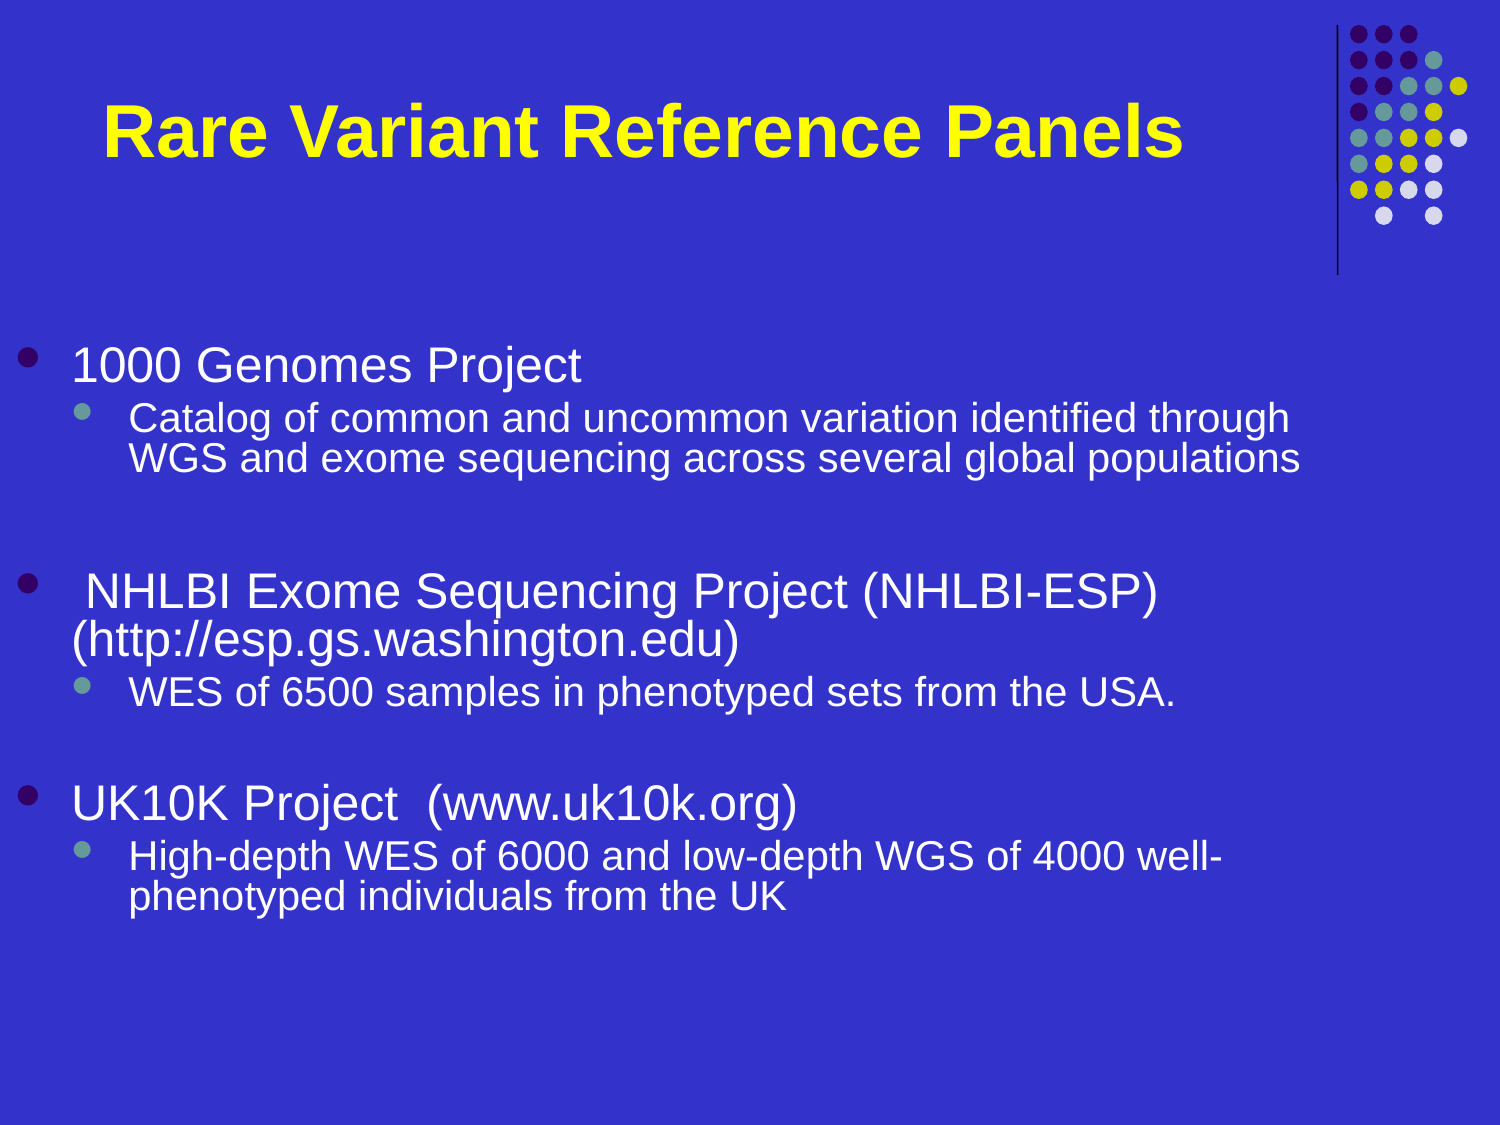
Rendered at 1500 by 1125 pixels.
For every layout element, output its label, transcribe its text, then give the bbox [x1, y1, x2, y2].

title Rare Variant Reference Panels [87, 75, 1338, 191]
list 1000 Genomes Project Catalog of common and uncommon variation identified through WGS and exome sequencing across several global populations NHLBI Exome Sequencing Project (NHLBI-ESP) (http://esp.gs.washington.edu) WES of 6500 samples in phenotyped sets from the USA. UK10K Project (www.uk10k.org) High-depth WES of 6000 and low-depth WGS of 4000 well-phenotyped individuals from the UK [0, 266, 1397, 1125]
